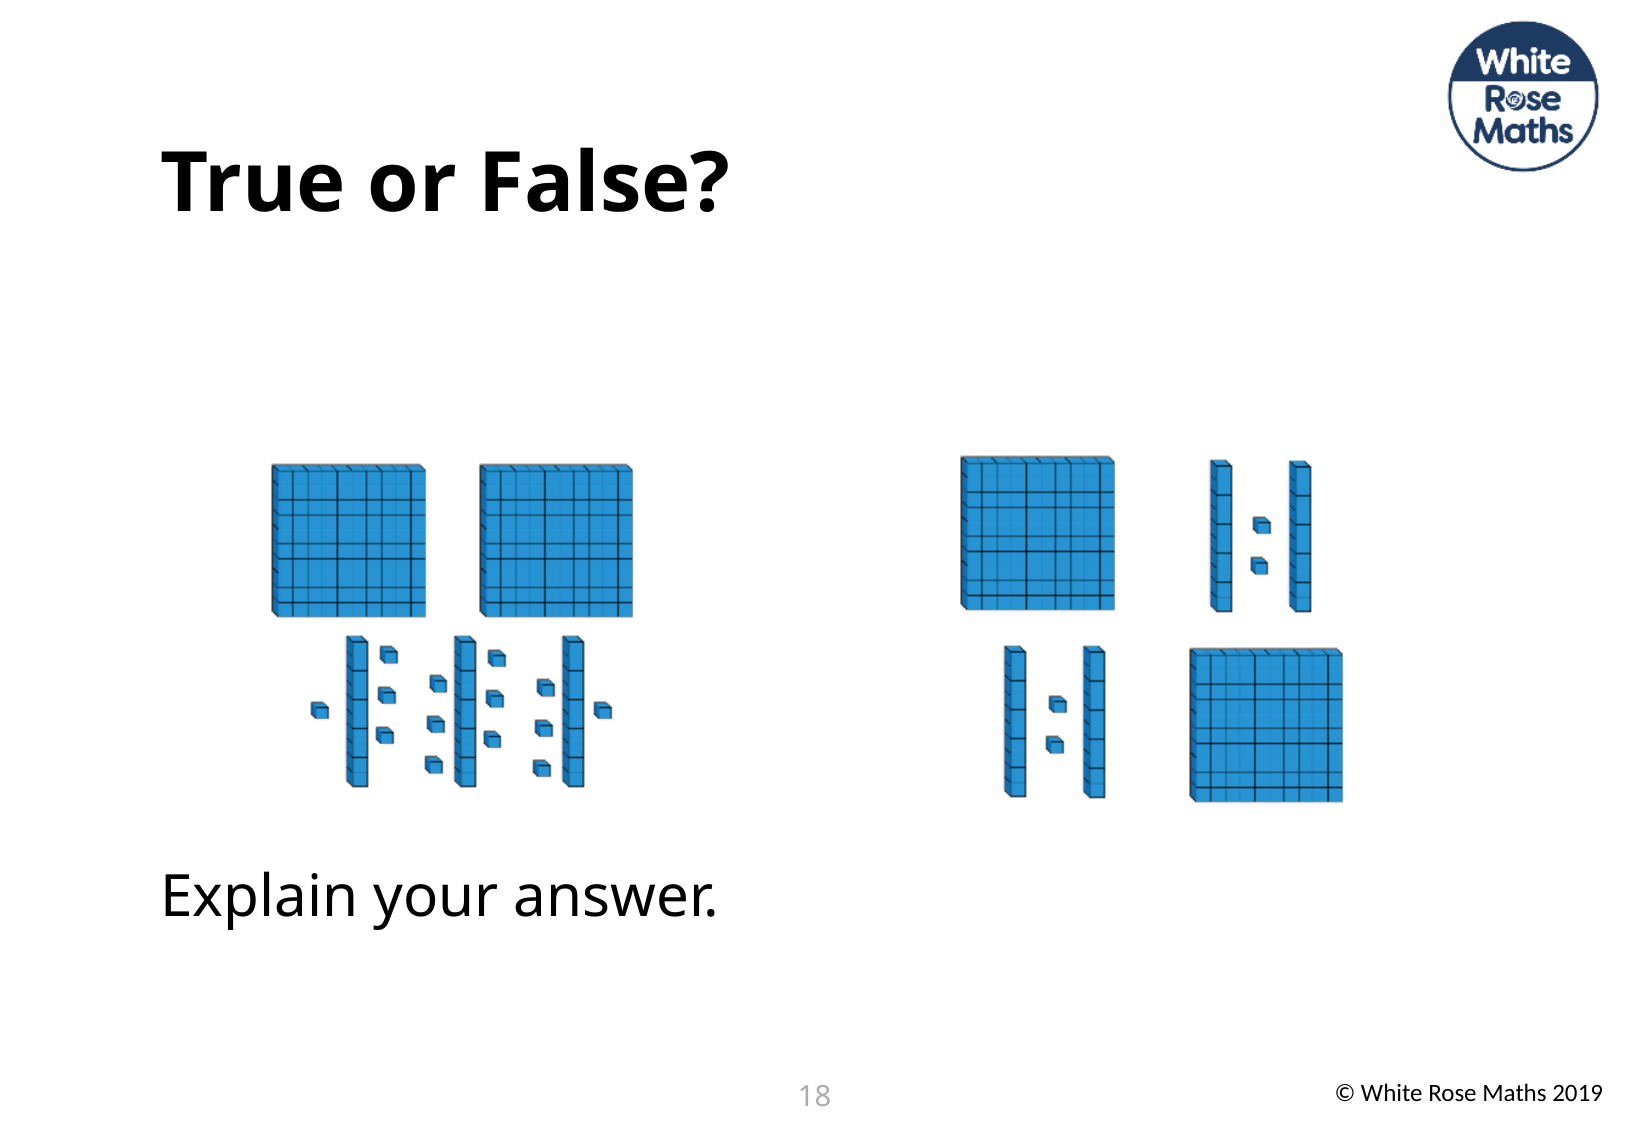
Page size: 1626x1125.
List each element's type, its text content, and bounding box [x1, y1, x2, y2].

picture [375, 639, 400, 676]
picture [1041, 729, 1066, 766]
picture [996, 631, 1032, 806]
picture [1183, 643, 1348, 809]
picture [1245, 550, 1270, 587]
slide_number 18 [776, 1069, 854, 1125]
picture [1281, 446, 1317, 621]
picture [1248, 510, 1273, 546]
picture [954, 451, 1120, 617]
picture [422, 459, 639, 796]
picture [1075, 631, 1111, 807]
picture [420, 749, 445, 786]
picture [1444, 17, 1602, 175]
picture [265, 459, 431, 796]
picture [483, 643, 508, 679]
picture [306, 695, 331, 731]
picture [1044, 689, 1069, 725]
picture [1202, 445, 1238, 621]
picture [528, 753, 553, 789]
